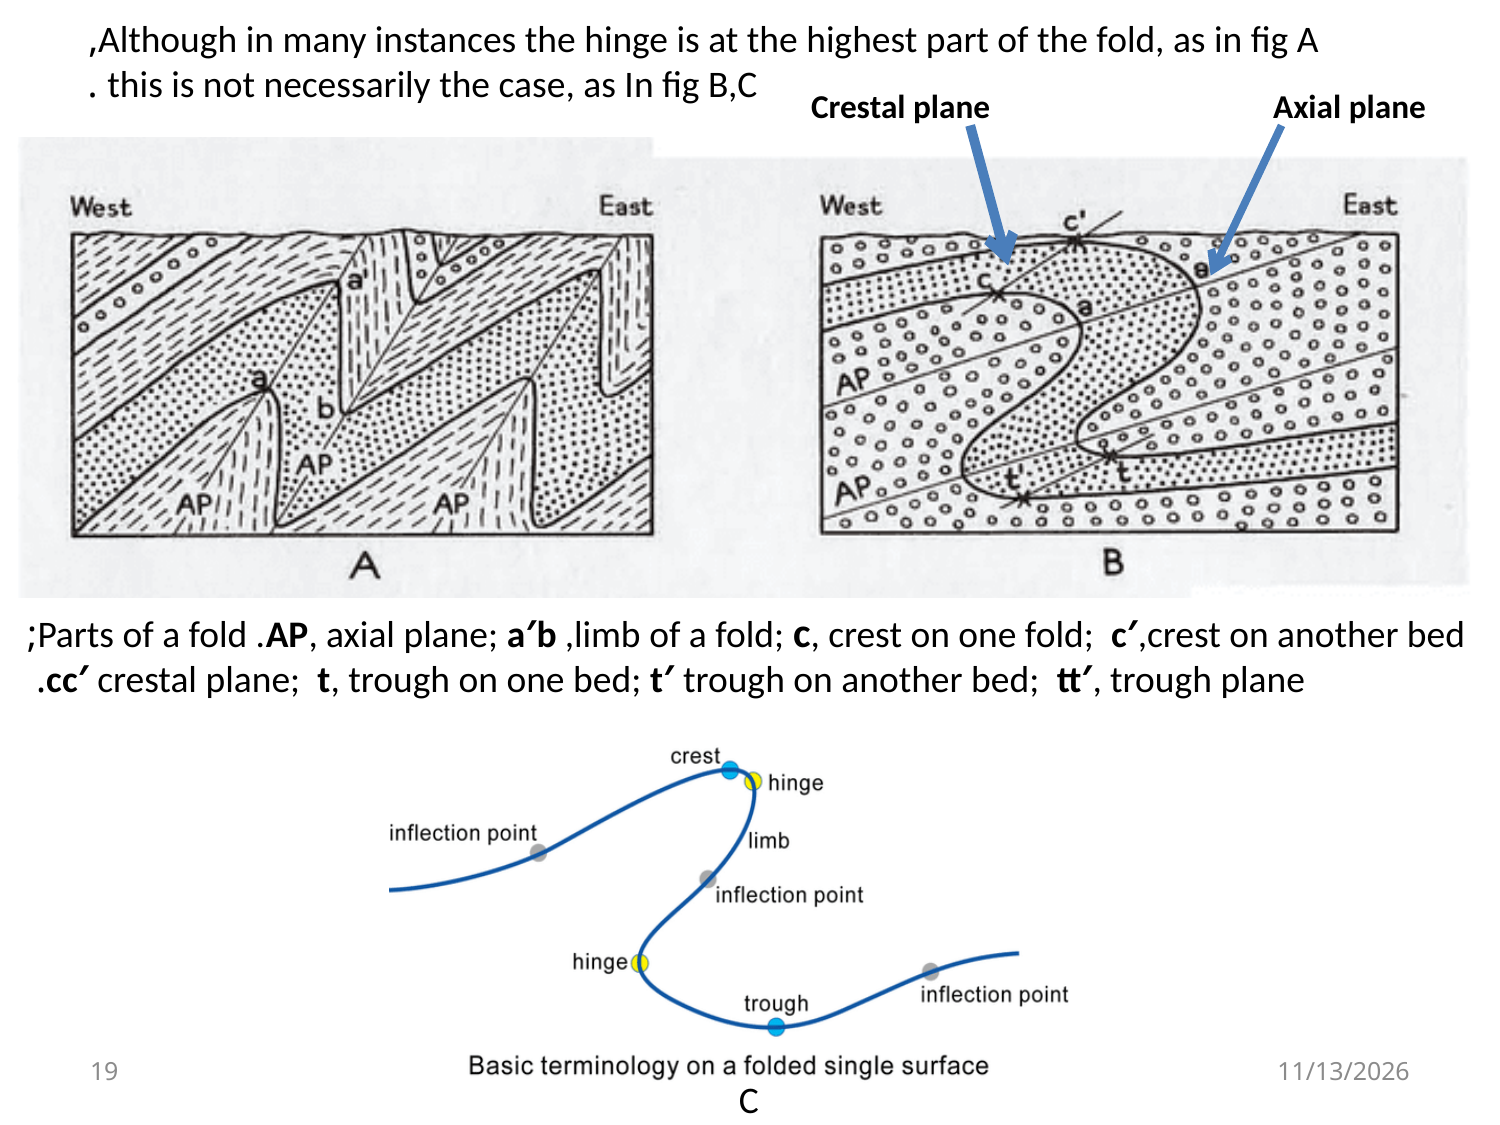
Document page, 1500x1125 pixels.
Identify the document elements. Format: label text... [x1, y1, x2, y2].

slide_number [1074, 1042, 1425, 1103]
text_box C [738, 1103, 774, 1125]
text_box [969, 125, 1009, 266]
text_box Parts of a fold .AP, axial plane; a′b ,limb of a fold; c, crest on one fold; c′,crest on another bed; cc′ crestal plane; t, trough on one bed; t′ trough on another bed; tt′, trough plane. [11, 597, 1483, 708]
text_box Crestal plane [721, 112, 1005, 133]
footer folds dr.rabeea znad [512, 1091, 988, 1103]
text_box Axial plane [1222, 78, 1441, 133]
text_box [1210, 125, 1282, 276]
text_box Although in many instances the hinge is at the highest part of the fold, as in fig A, this is not necessarily the case, as In fig B,C . [73, 7, 1335, 112]
picture [388, 744, 1070, 1083]
picture [17, 136, 1486, 599]
slide_number 19 [75, 1042, 425, 1103]
